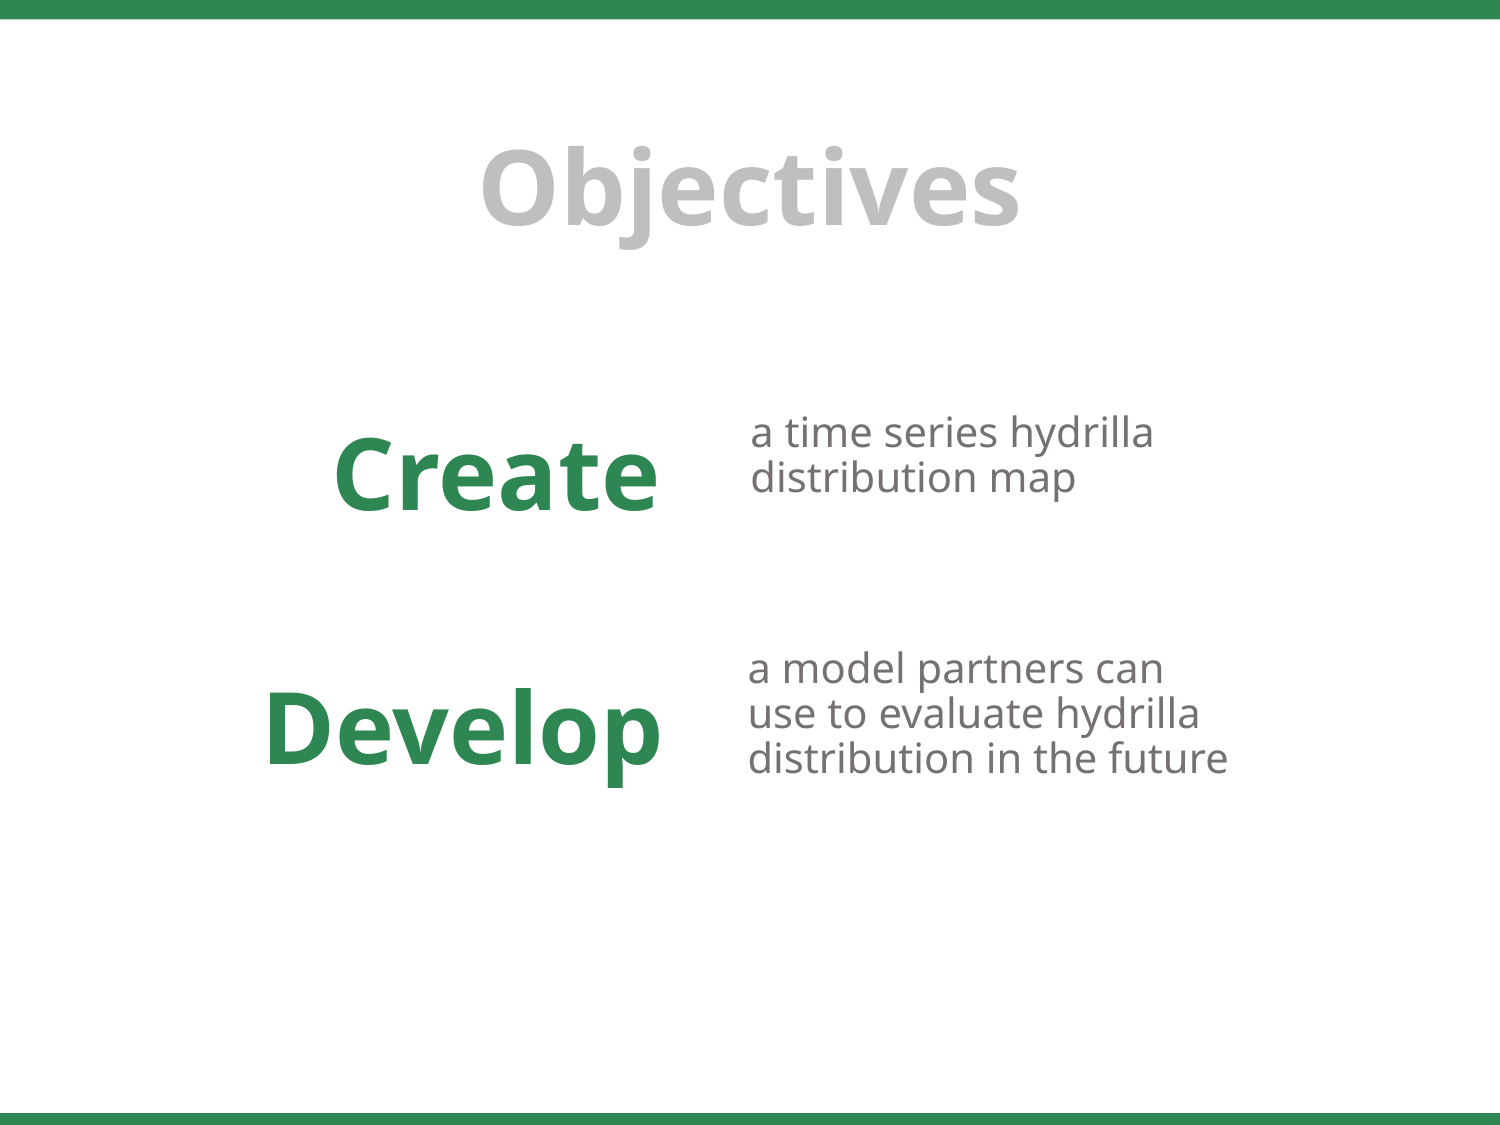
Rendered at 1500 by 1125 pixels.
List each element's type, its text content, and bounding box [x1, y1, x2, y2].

list a time series hydrilla distribution map [735, 403, 1247, 603]
text_box Develop [246, 649, 732, 819]
list Objectives [122, 127, 1378, 340]
text_box a model partners can use to evaluate hydrilla distribution in the future [732, 632, 1250, 832]
text_box Create [316, 395, 688, 531]
